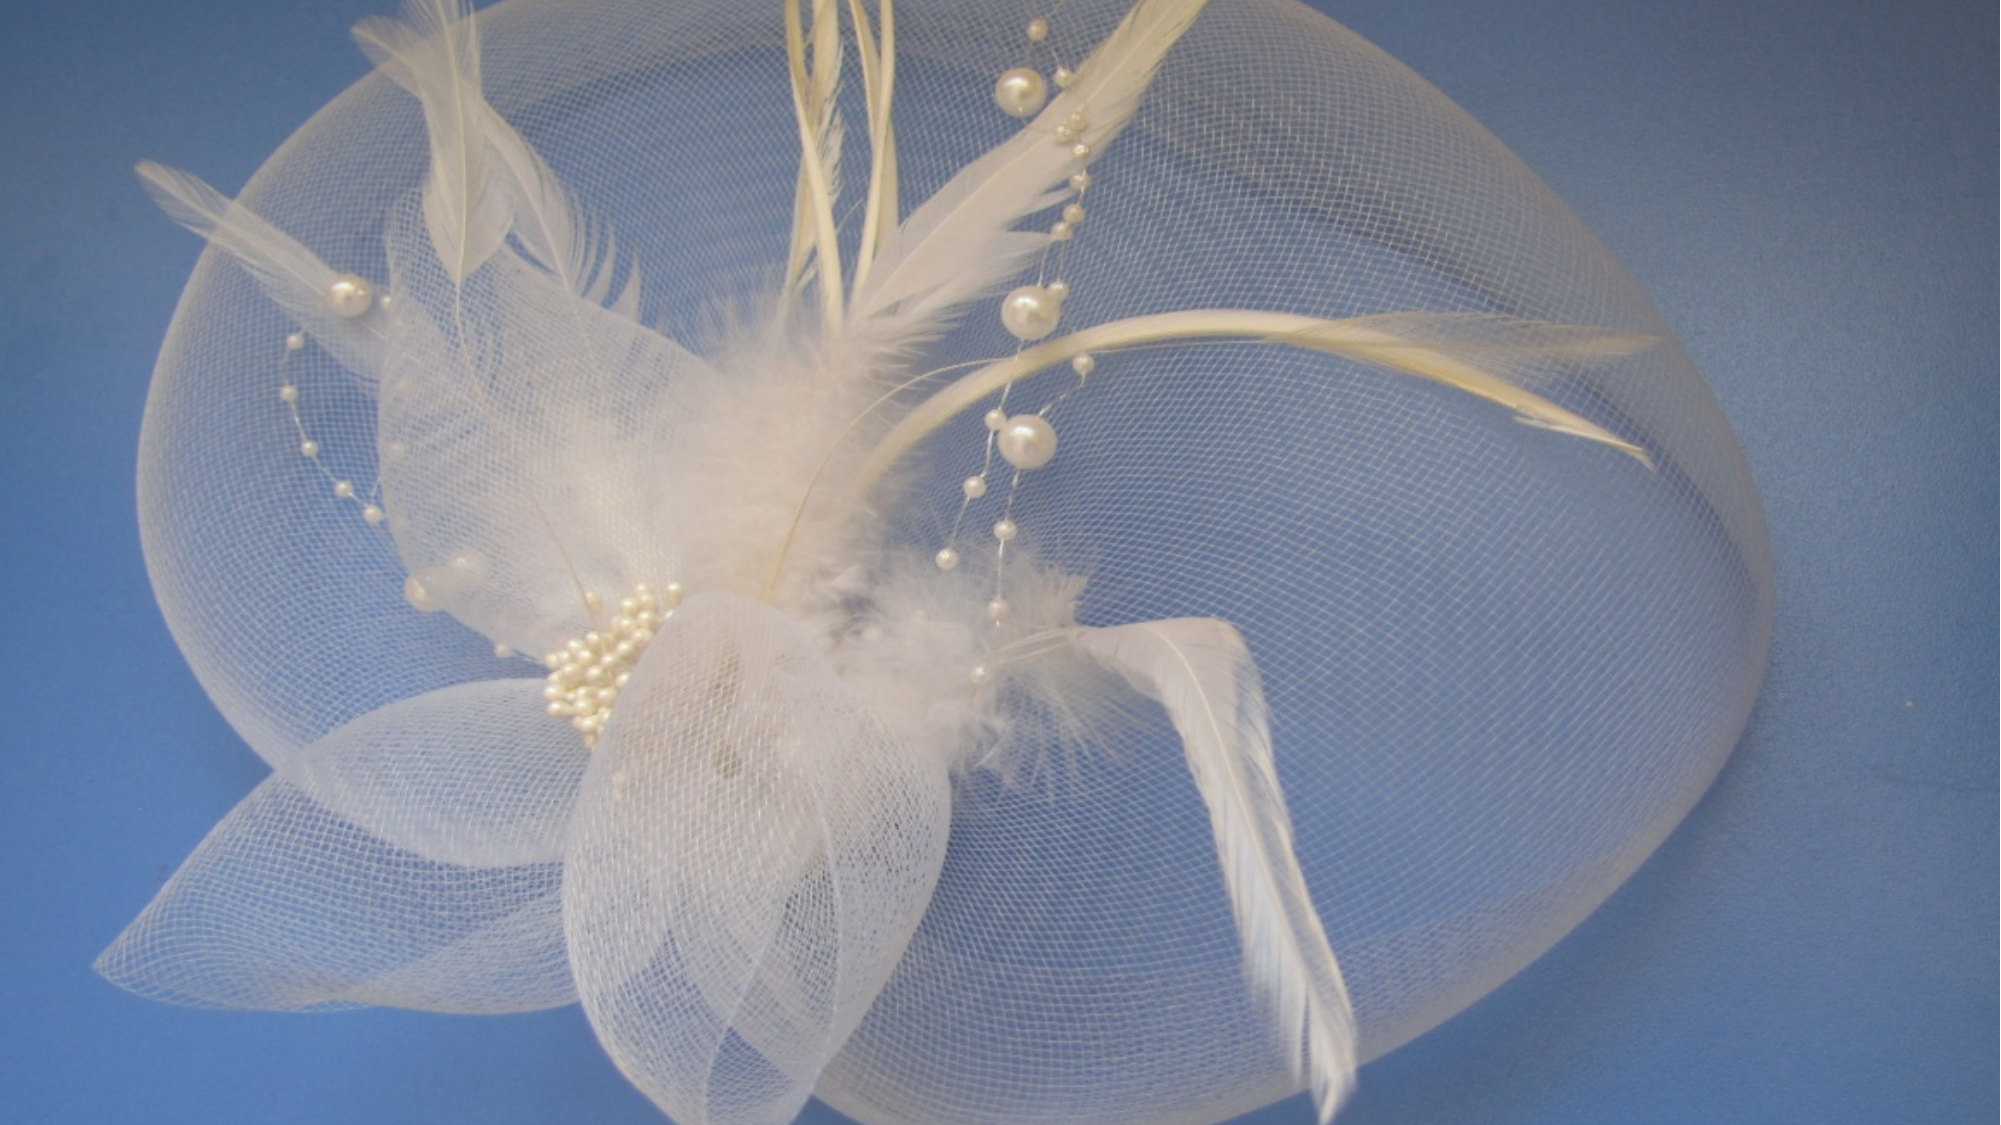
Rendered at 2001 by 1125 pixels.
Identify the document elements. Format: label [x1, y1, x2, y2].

list [0, 0, 2000, 1125]
